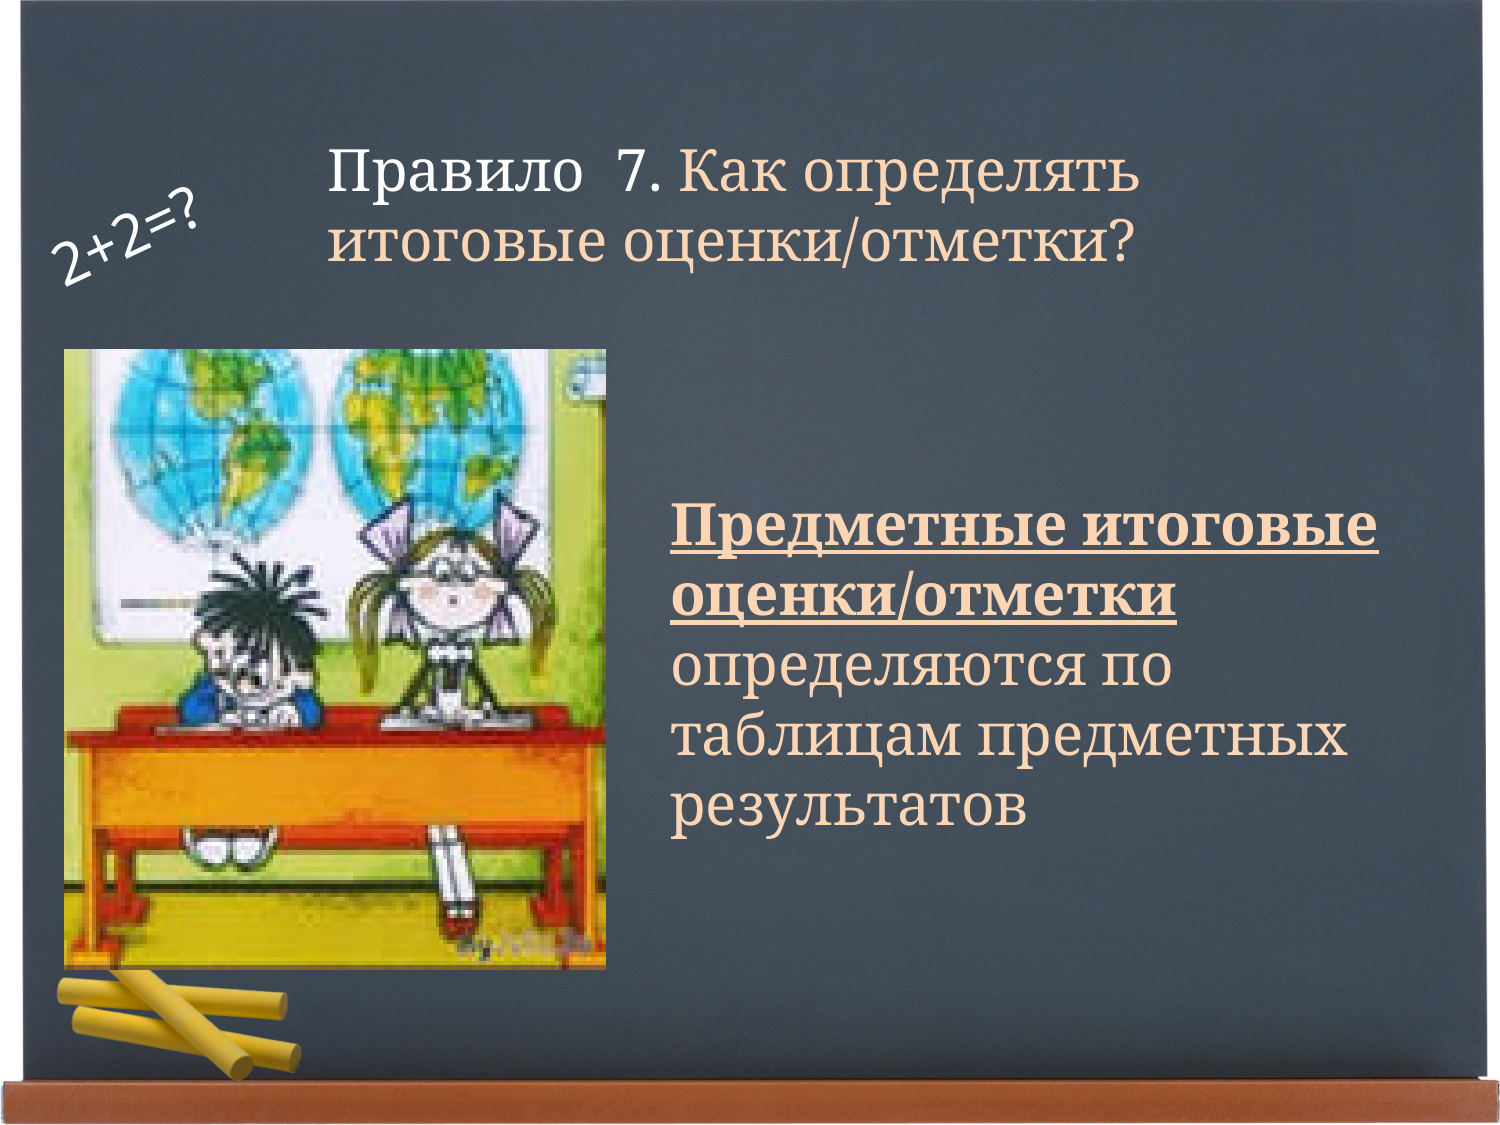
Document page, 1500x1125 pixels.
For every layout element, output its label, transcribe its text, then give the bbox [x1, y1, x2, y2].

picture [0, 0, 1500, 1125]
text_box Правило 7. Как определять итоговые оценки/отметки? [312, 125, 1412, 281]
text_box Предметные итоговые оценки/отметки определяются по таблицам предметных результатов [655, 479, 1406, 845]
